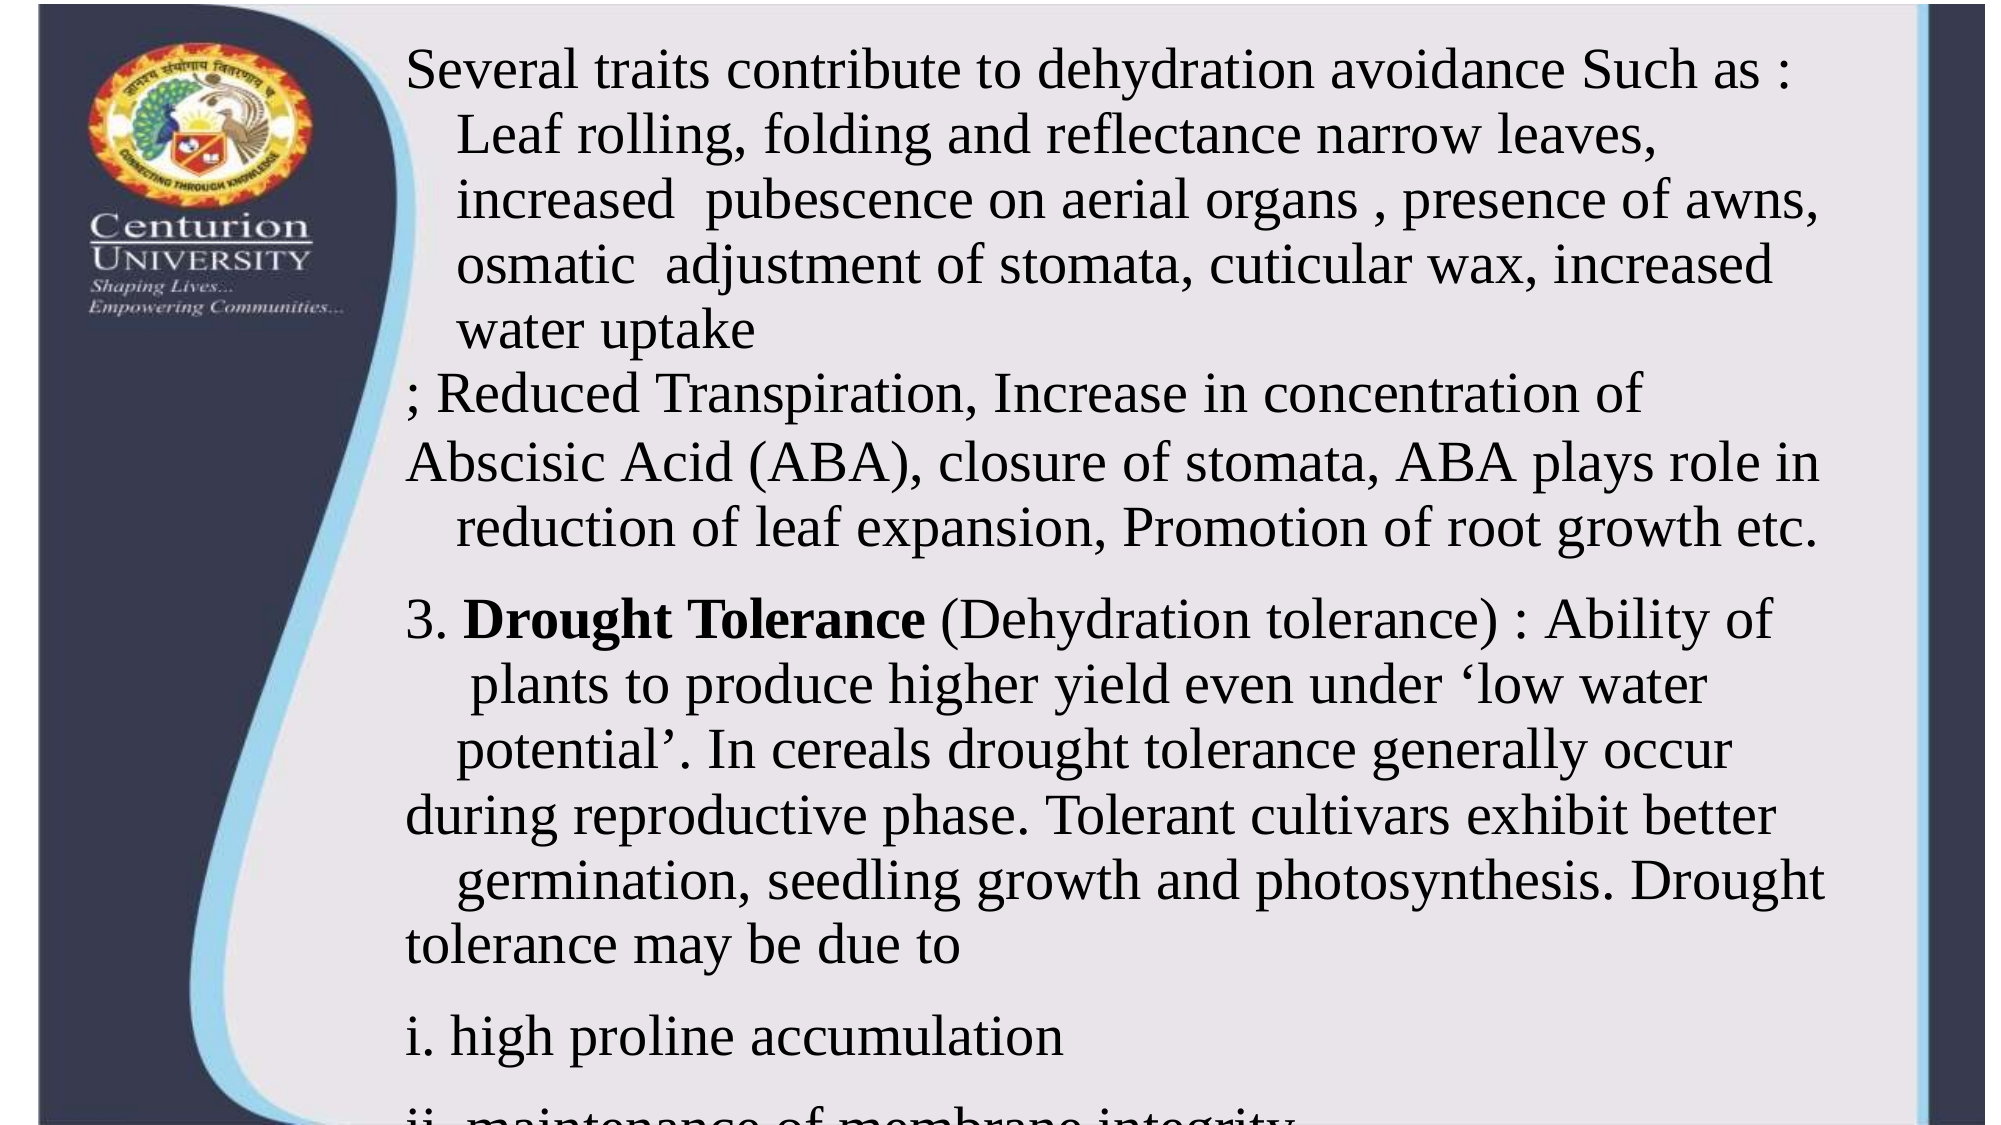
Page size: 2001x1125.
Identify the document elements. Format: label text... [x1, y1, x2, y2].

text_box Several traits contribute to dehydration avoidance Such as : Leaf rolling, folding and reflectance narrow leaves, increased pubescence on aerial organs , presence of awns, osmatic adjustment of stomata, cuticular wax, increased water uptake ; Reduced Transpiration, Increase in concentration of Abscisic Acid (ABA), closure of stomata, ABA plays role in reduction of leaf expansion, Promotion of root growth etc. 3. Drought Tolerance (Dehydration tolerance) : Ability of plants to produce higher yield even under ‘low water potential’. In cereals drought tolerance generally occur during reproductive phase. Tolerant cultivars exhibit better germination, seedling growth and photosynthesis. Drought tolerance may be due to high proline accumulation maintenance of membrane integrity [403, 29, 1891, 1125]
picture [38, 4, 1985, 1125]
